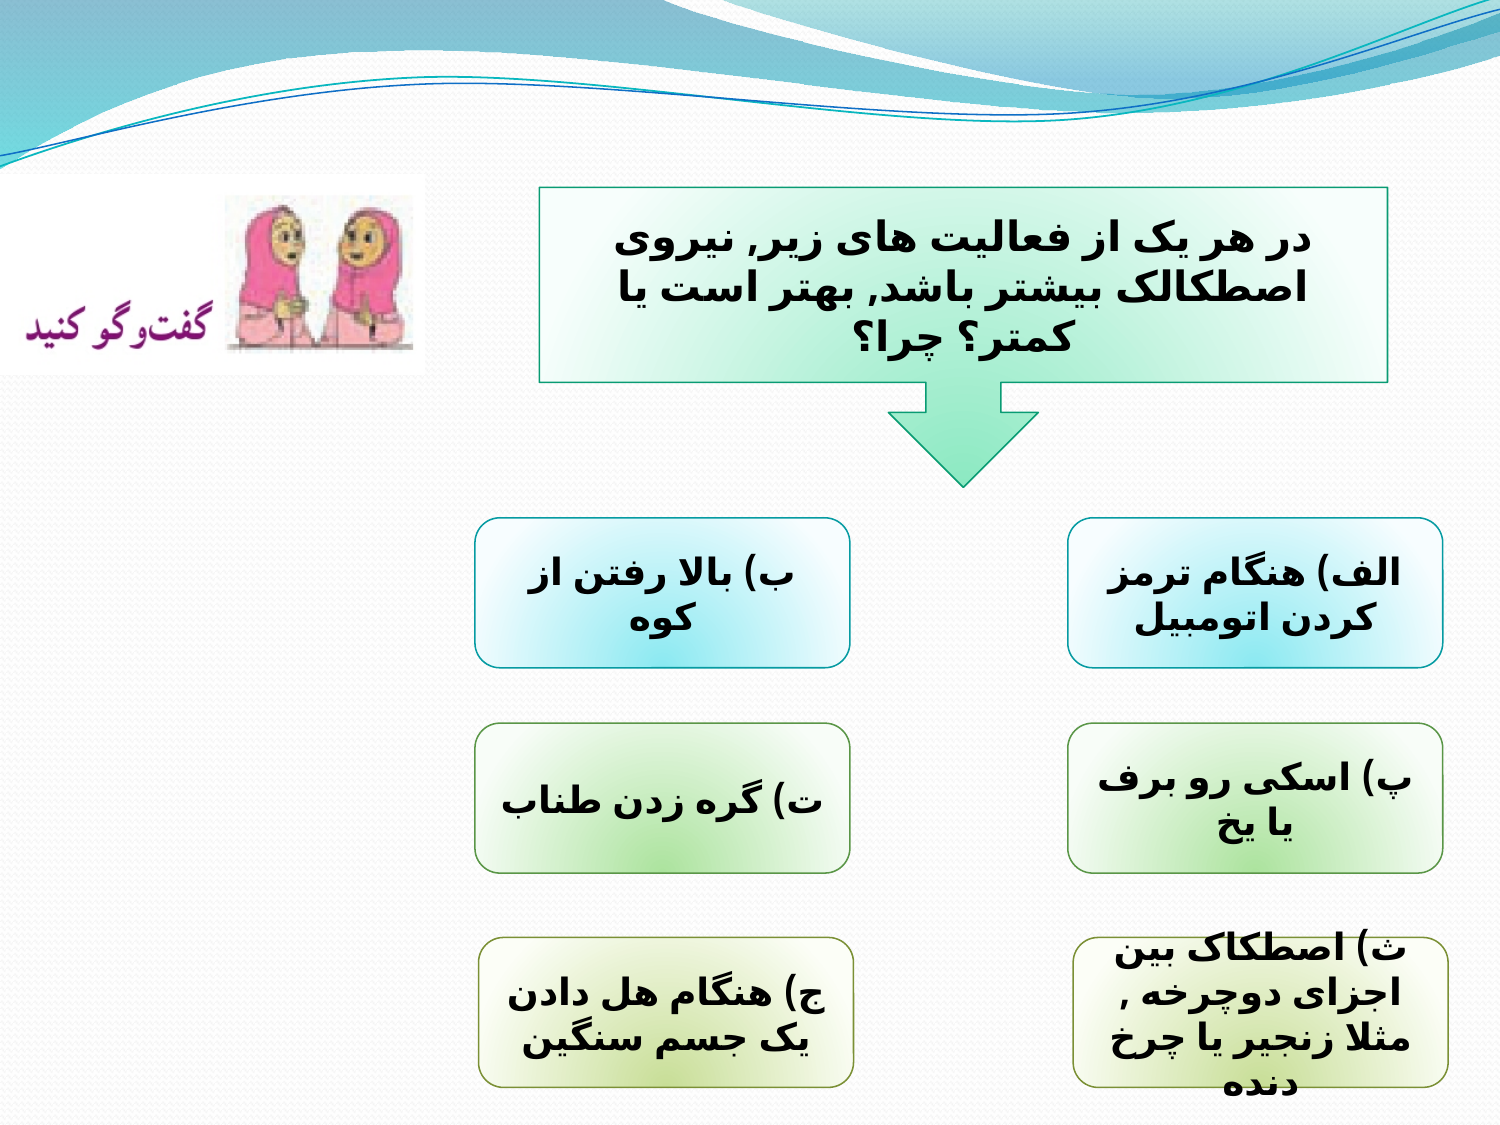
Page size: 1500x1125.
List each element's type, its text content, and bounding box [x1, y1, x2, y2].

text_box ث) اصطکاک بین اجزای دوچرخه , مثلا زنجیر یا چرخ دنده [1072, 936, 1449, 1089]
text_box در هر یک از فعالیت های زیر, نیروی اصطکالک بیشتر باشد, بهتر است یا کمتر؟ چرا؟ [538, 186, 1389, 488]
text_box ت) گره زدن طناب [474, 722, 851, 874]
text_box ج) هنگام هل دادن یک جسم سنگین [477, 936, 855, 1089]
text_box پ) اسکی رو برف یا یخ [1067, 722, 1444, 874]
text_box ب) بالا رفتن از کوه [474, 517, 851, 669]
picture [0, 174, 425, 376]
text_box الف) هنگام ترمز کردن اتومبیل [1067, 517, 1444, 669]
